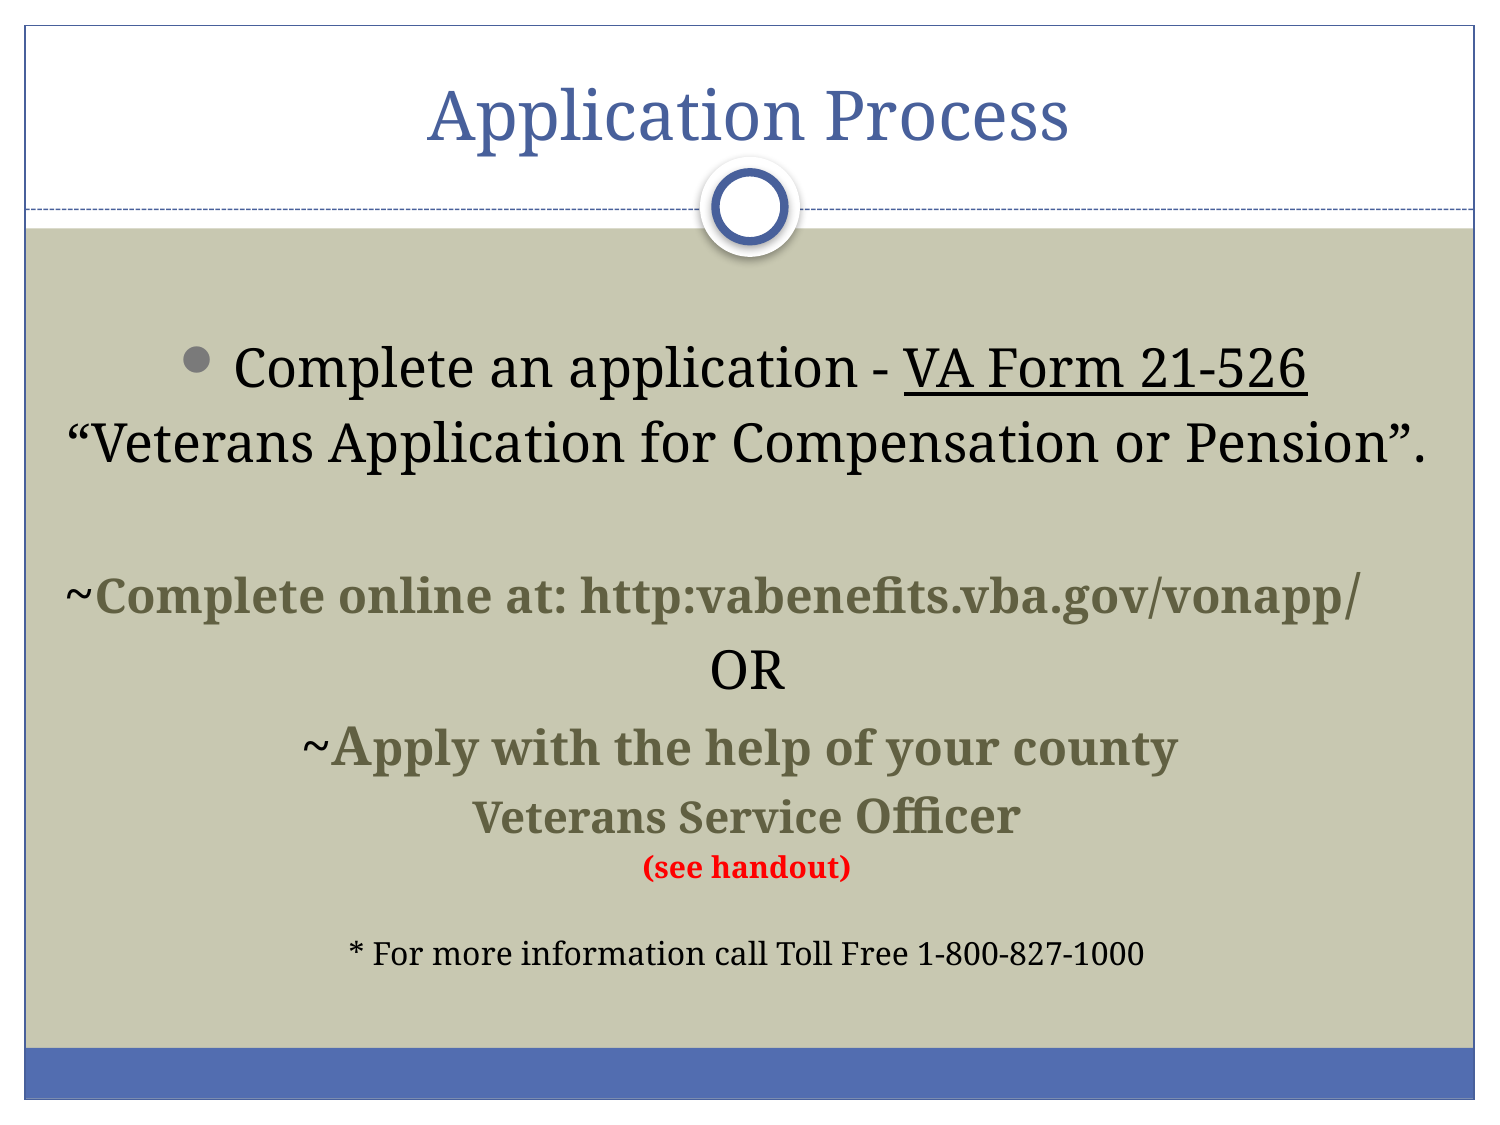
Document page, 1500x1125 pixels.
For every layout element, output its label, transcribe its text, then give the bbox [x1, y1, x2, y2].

list Complete an application - VA Form 21-526 “Veterans Application for Compensation or Pension”. ~Complete online at: http:vabenefits.vba.gov/vonapp/ OR ~Apply with the help of your county Veterans Service Officer (see handout) * For more information call Toll Free 1-800-827-1000 [49, 250, 1445, 1001]
title Application Process [49, 37, 1450, 162]
